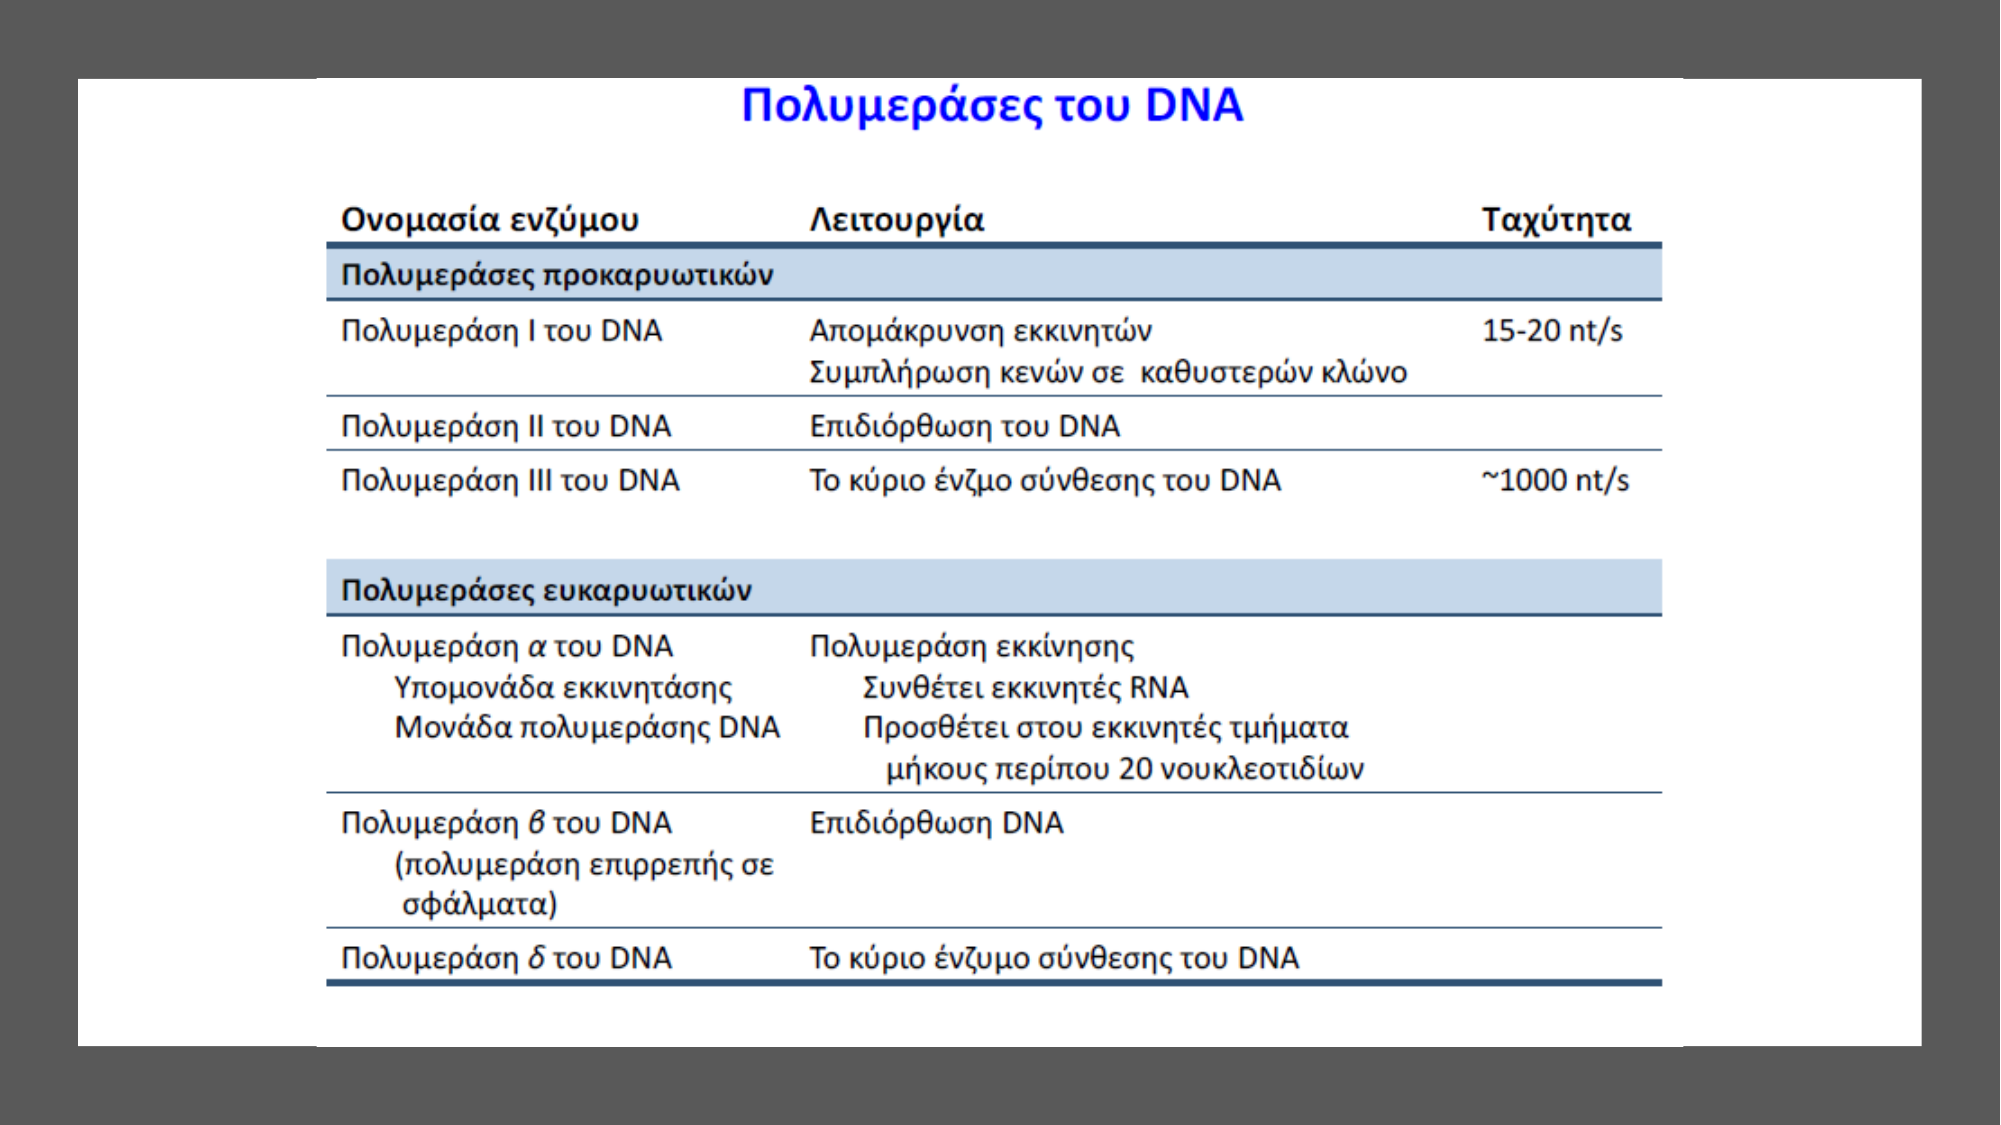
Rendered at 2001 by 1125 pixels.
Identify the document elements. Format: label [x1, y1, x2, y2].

text_box [77, 78, 316, 1047]
text_box [0, 0, 2000, 1125]
text_box [1684, 78, 1923, 1047]
picture [316, 78, 1684, 1047]
